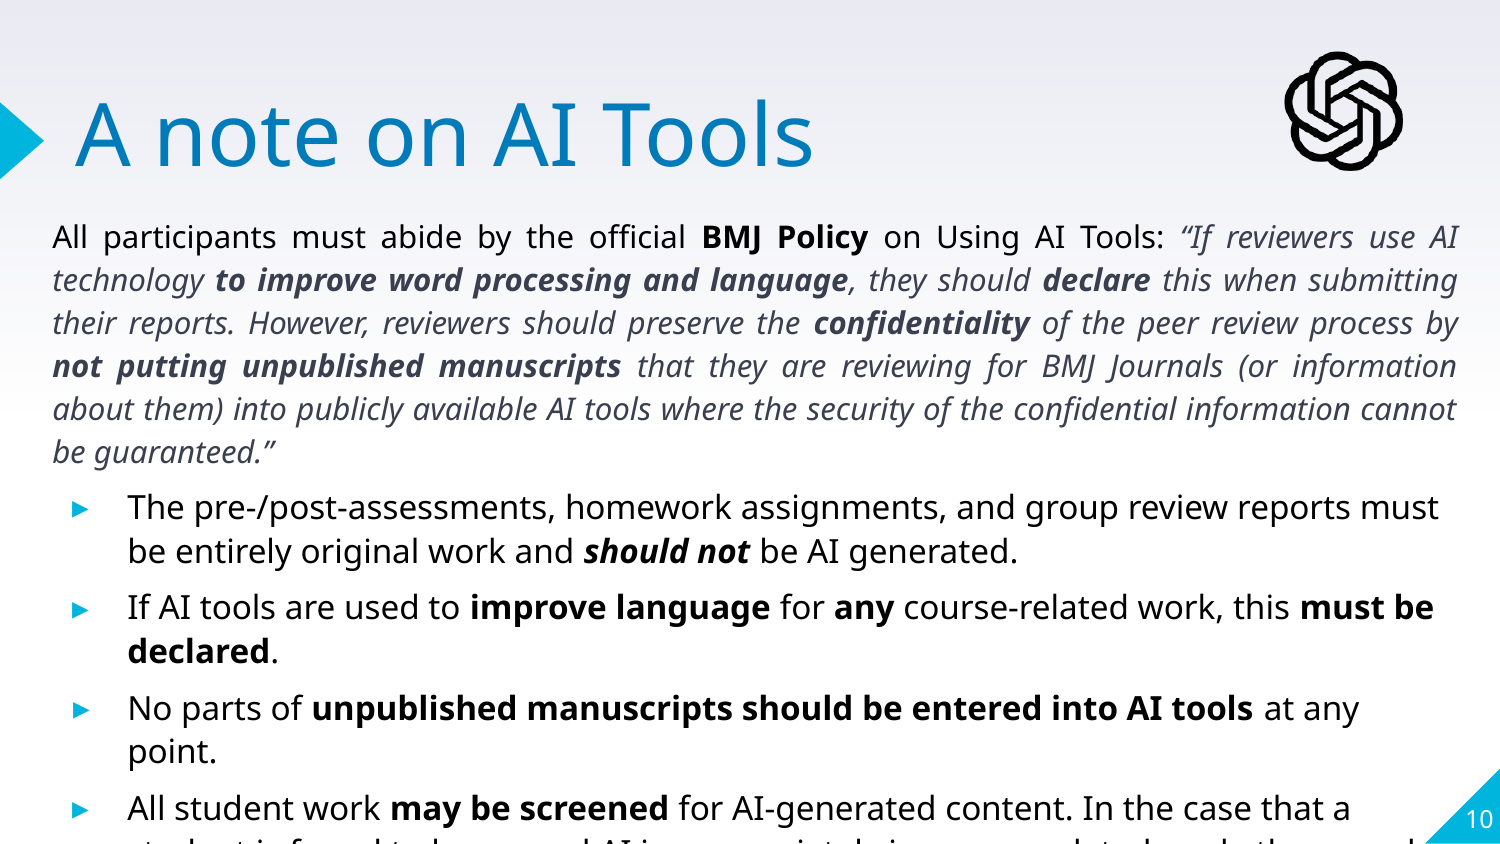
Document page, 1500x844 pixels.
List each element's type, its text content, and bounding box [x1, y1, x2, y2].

title A note on AI Tools [75, 99, 1242, 211]
slide_number ‹#› [1418, 760, 1494, 838]
picture [1250, 17, 1437, 205]
list All participants must abide by the official BMJ Policy on Using AI Tools: “If reviewers use AI technology to improve word processing and language, they should declare this when submitting their reports. However, reviewers should preserve the confidentiality of the peer review process by not putting unpublished manuscripts that they are reviewing for BMJ Journals (or information about them) into publicly available AI tools where the security of the confidential information cannot be guaranteed.” The pre-/post-assessments, homework assignments, and group review reports must be entirely original work and should not be AI generated. If AI tools are used to improve language for any course-related work, this must be declared. No parts of unpublished manuscripts should be entered into AI tools at any point. All student work may be screened for AI-generated content. In the case that a student is found to have used AI inappropriately in course-related work, they may be dismissed from the course and will not receive ECTS credit. [52, 211, 1459, 816]
